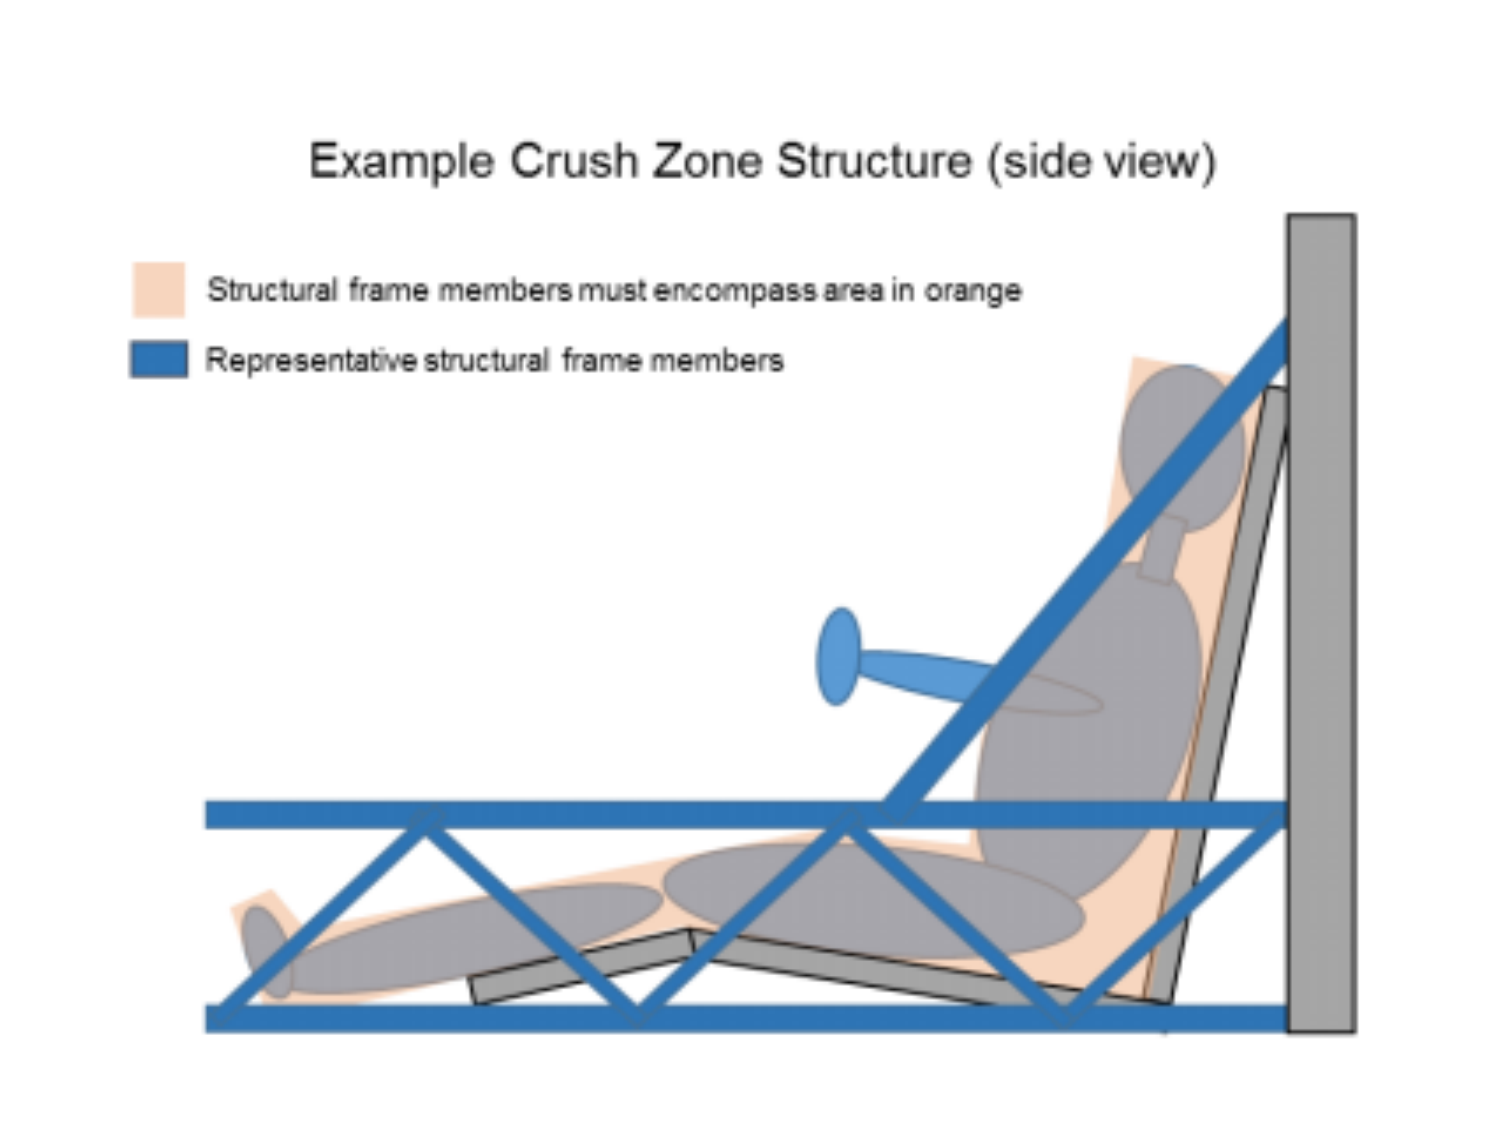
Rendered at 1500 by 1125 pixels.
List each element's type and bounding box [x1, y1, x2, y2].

picture [112, 112, 1394, 1050]
